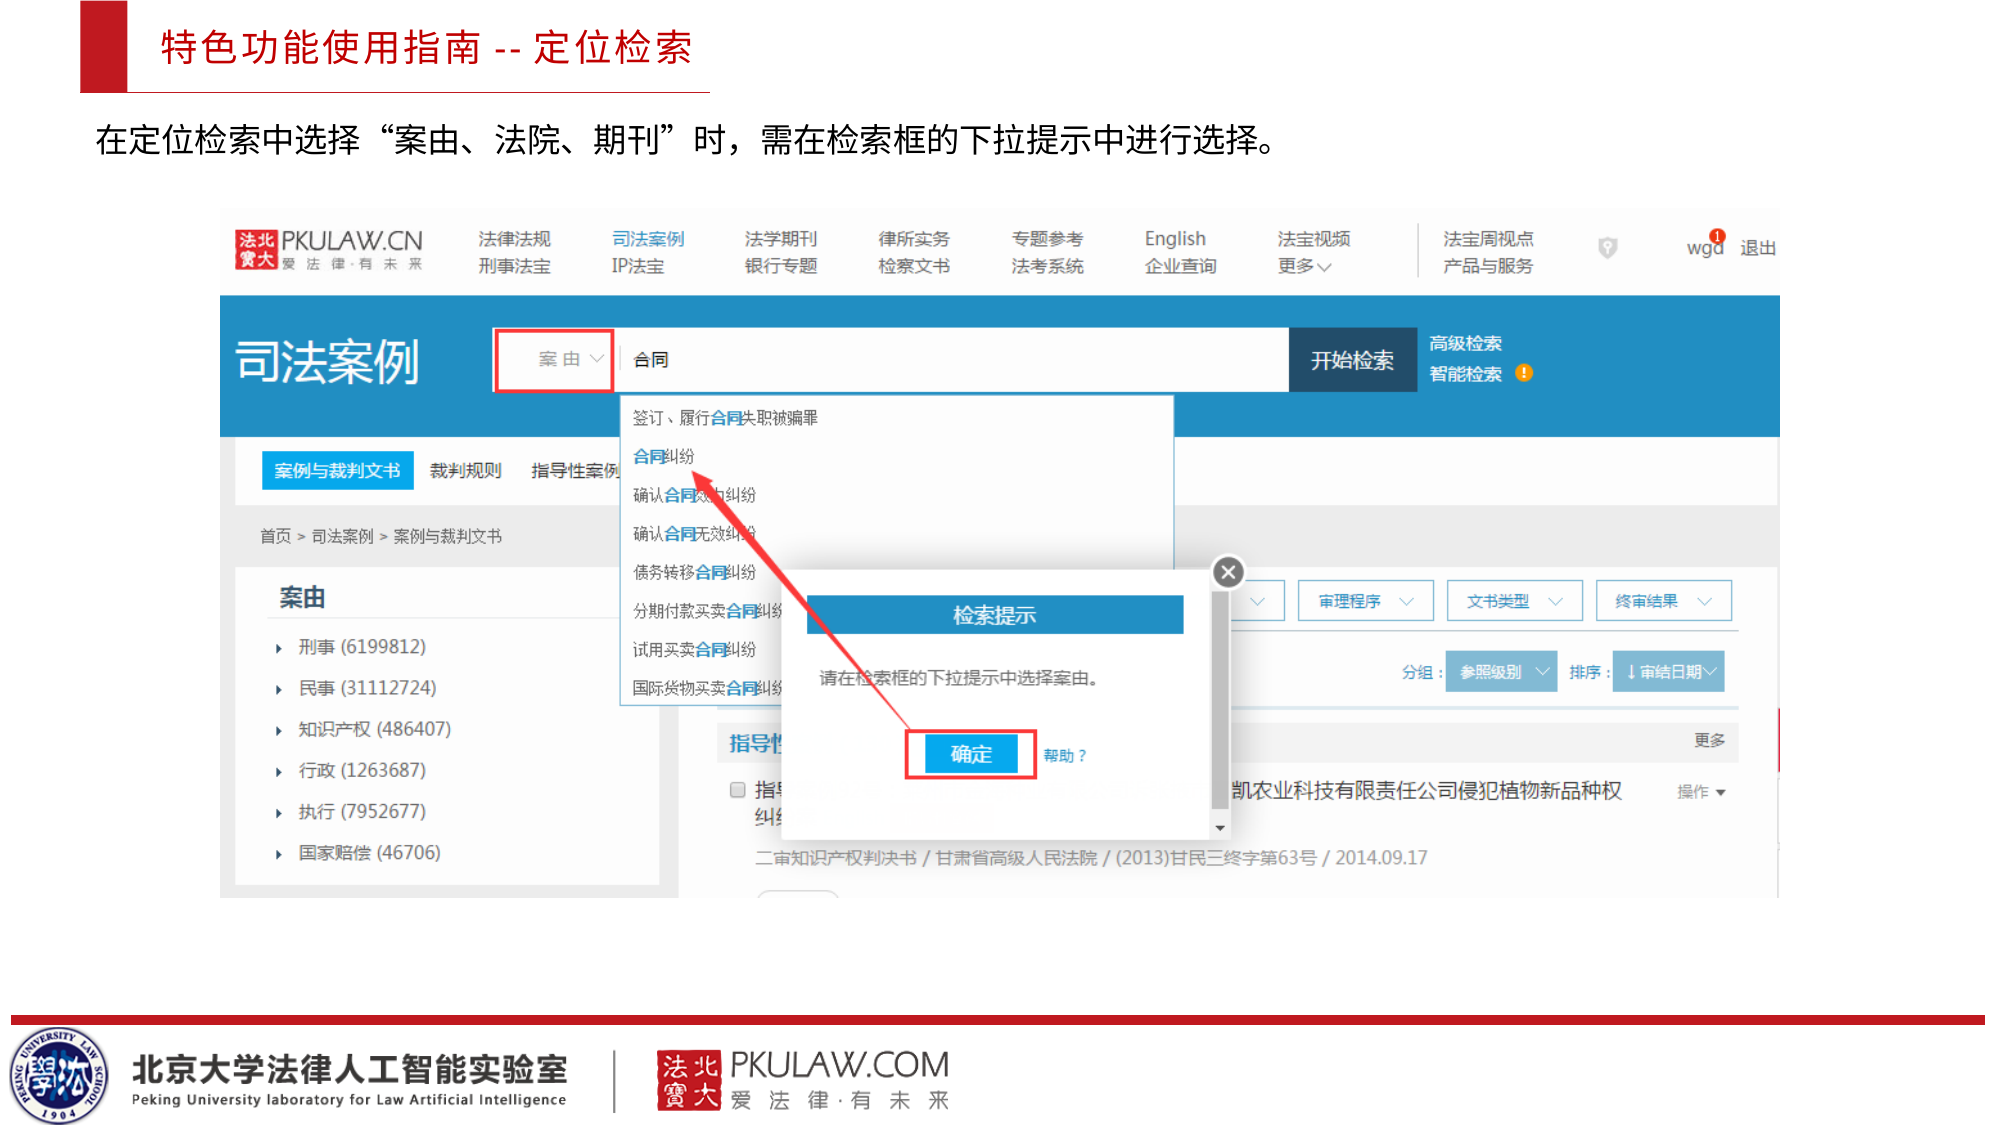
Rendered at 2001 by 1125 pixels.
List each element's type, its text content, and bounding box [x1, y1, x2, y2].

text_box 在定位检索中选择“案由、法院、期刊”时，需在检索框的下拉提示中进行选择。 [80, 111, 1581, 166]
text_box [79, 0, 128, 94]
text_box 特色功能使用指南--定位检索 [145, 16, 708, 77]
picture [9, 1026, 948, 1125]
text_box [8, 1013, 1987, 1027]
picture [220, 208, 1780, 898]
